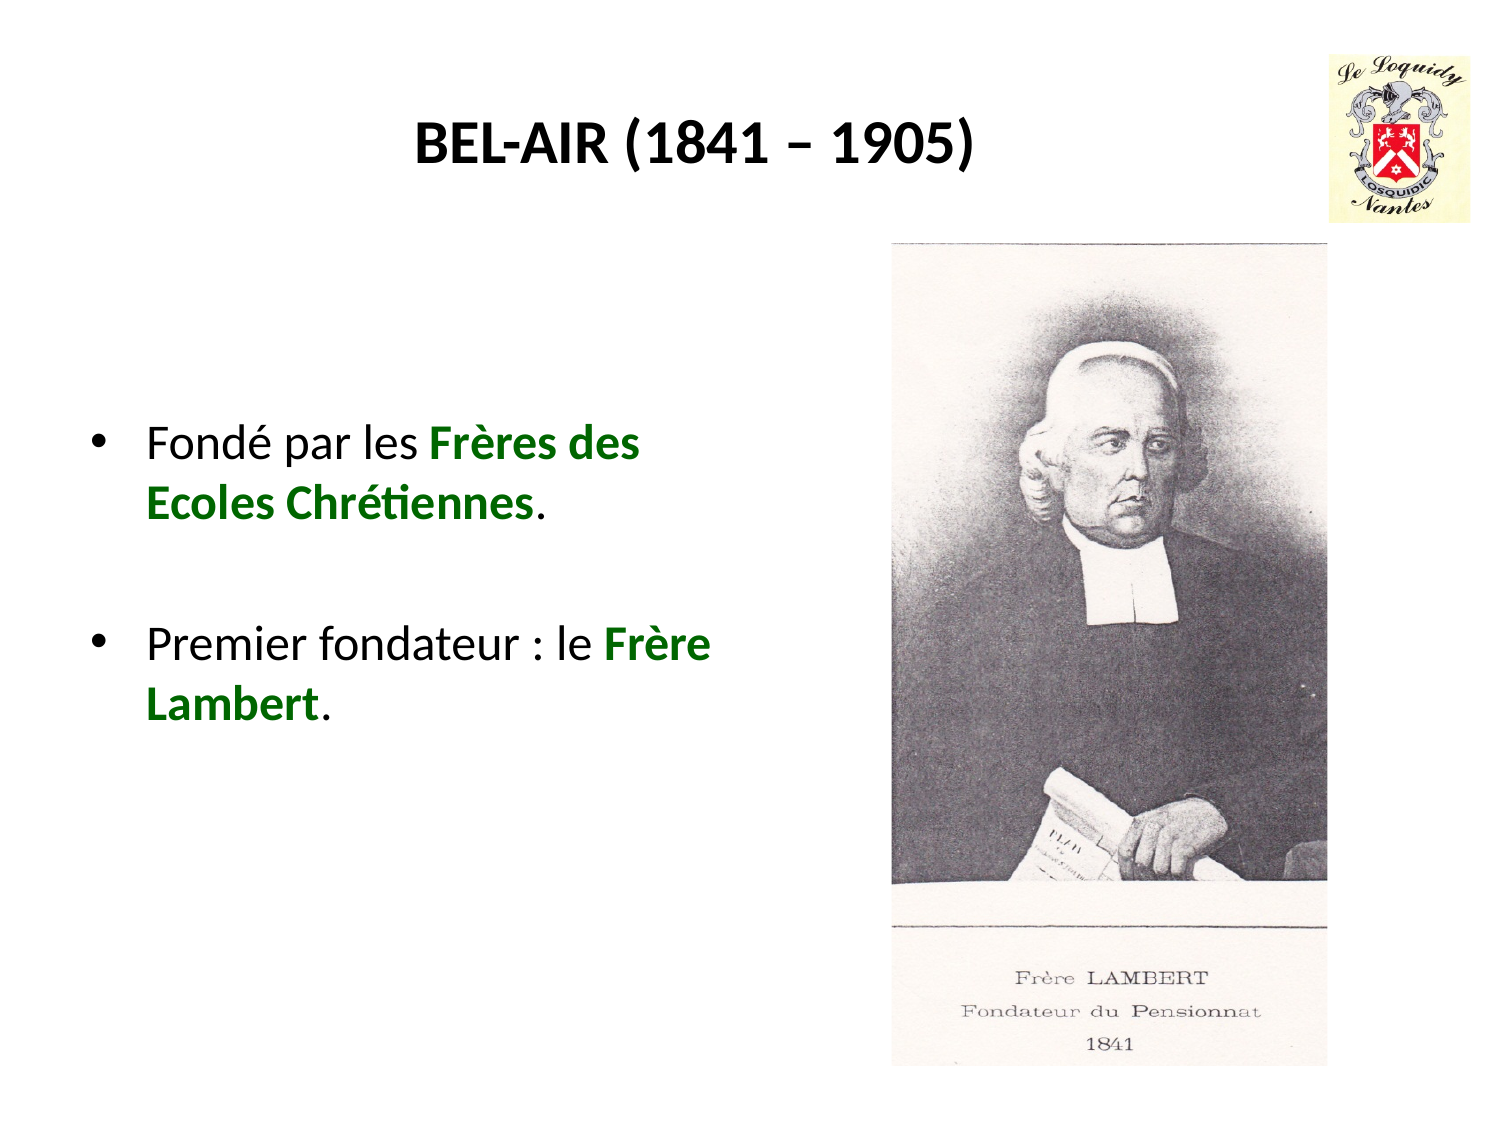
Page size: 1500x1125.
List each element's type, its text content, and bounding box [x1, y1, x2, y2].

title BEL-AIR (1841 – 1905) [75, 45, 1317, 233]
picture [891, 243, 1328, 1067]
list Fondé par les Frères des Ecoles Chrétiennes. Premier fondateur : le Frère Lambert. [75, 262, 786, 1005]
picture [1328, 54, 1471, 223]
